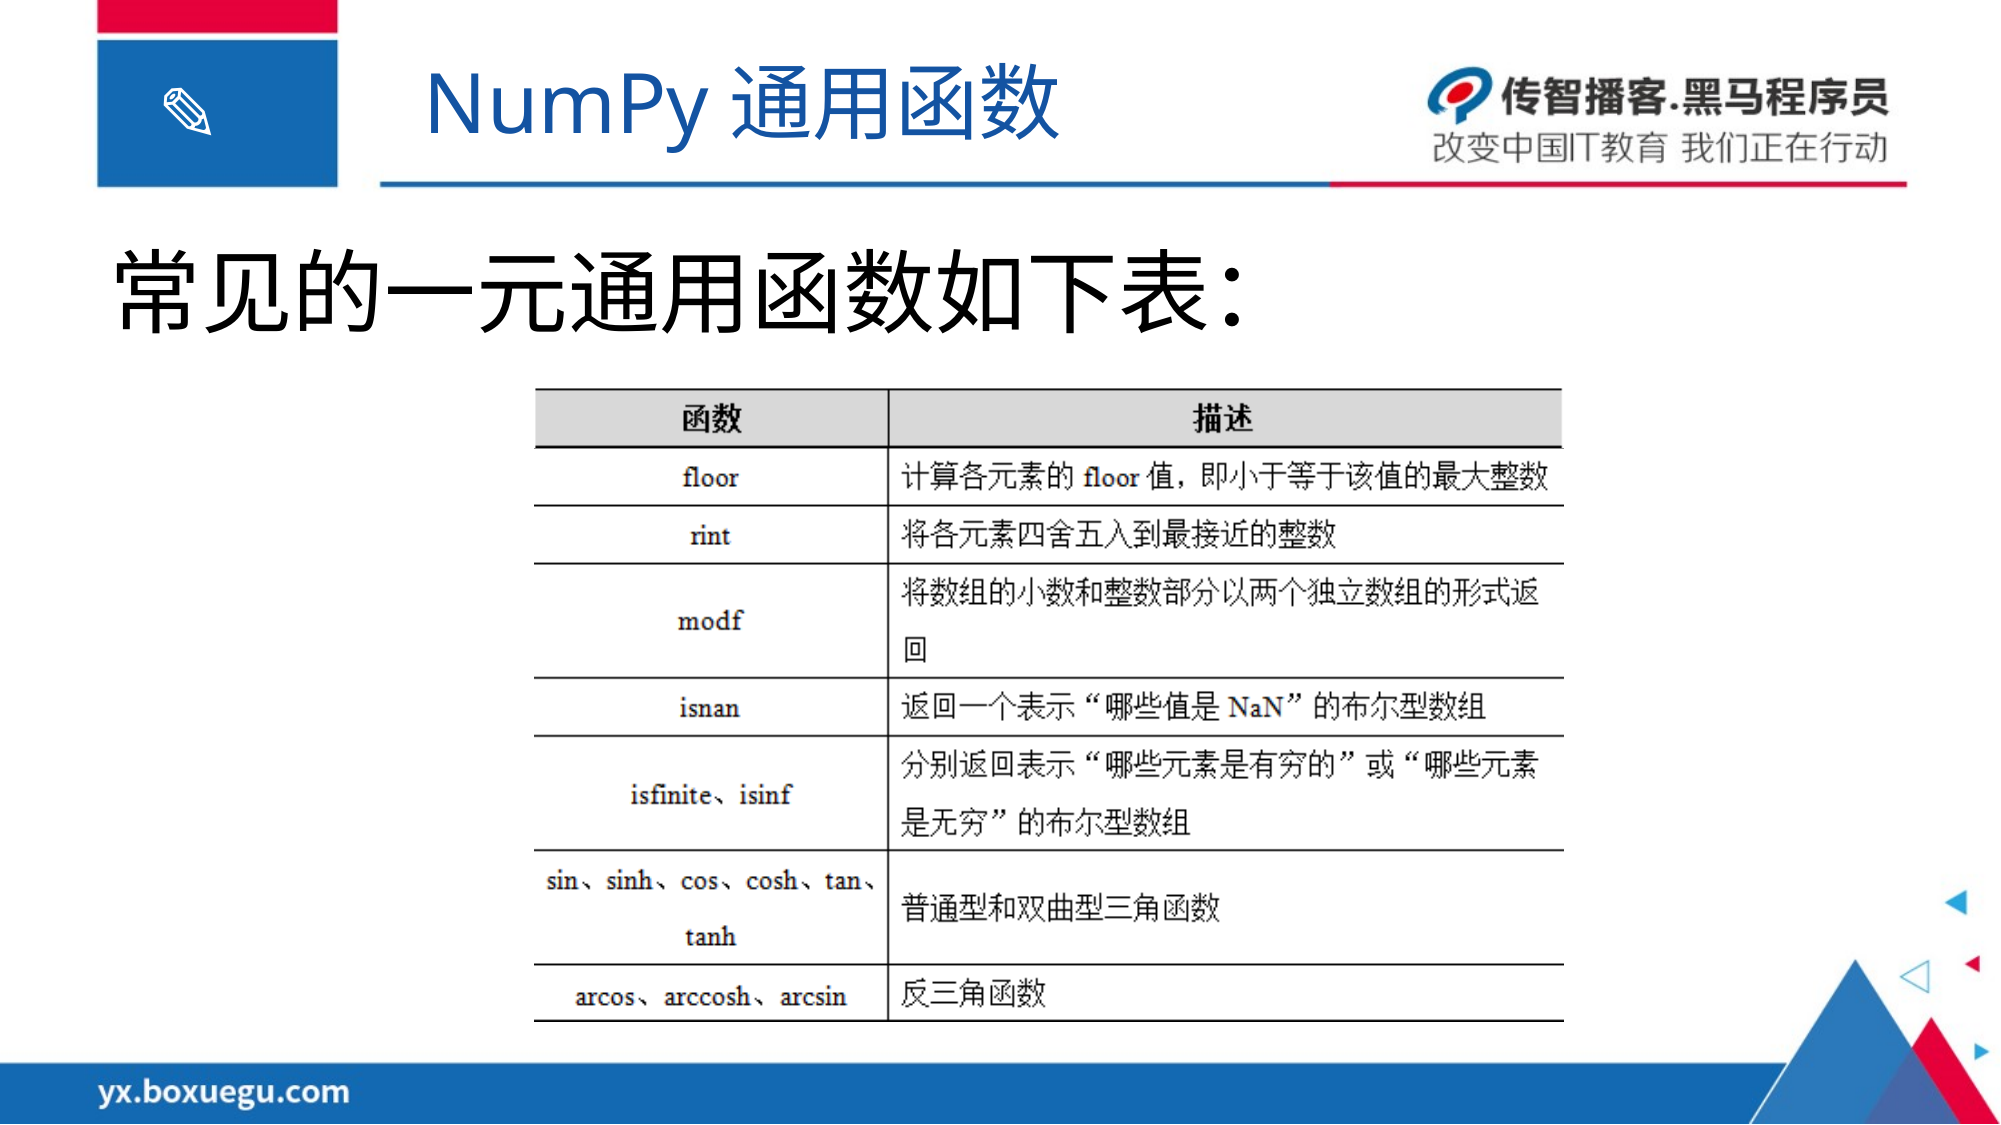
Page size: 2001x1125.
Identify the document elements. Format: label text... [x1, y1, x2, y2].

picture [0, 0, 2000, 1124]
text_box NumPy通用函数 [409, 43, 1394, 158]
text_box 常见的一元通用函数如下表： [94, 216, 1898, 353]
